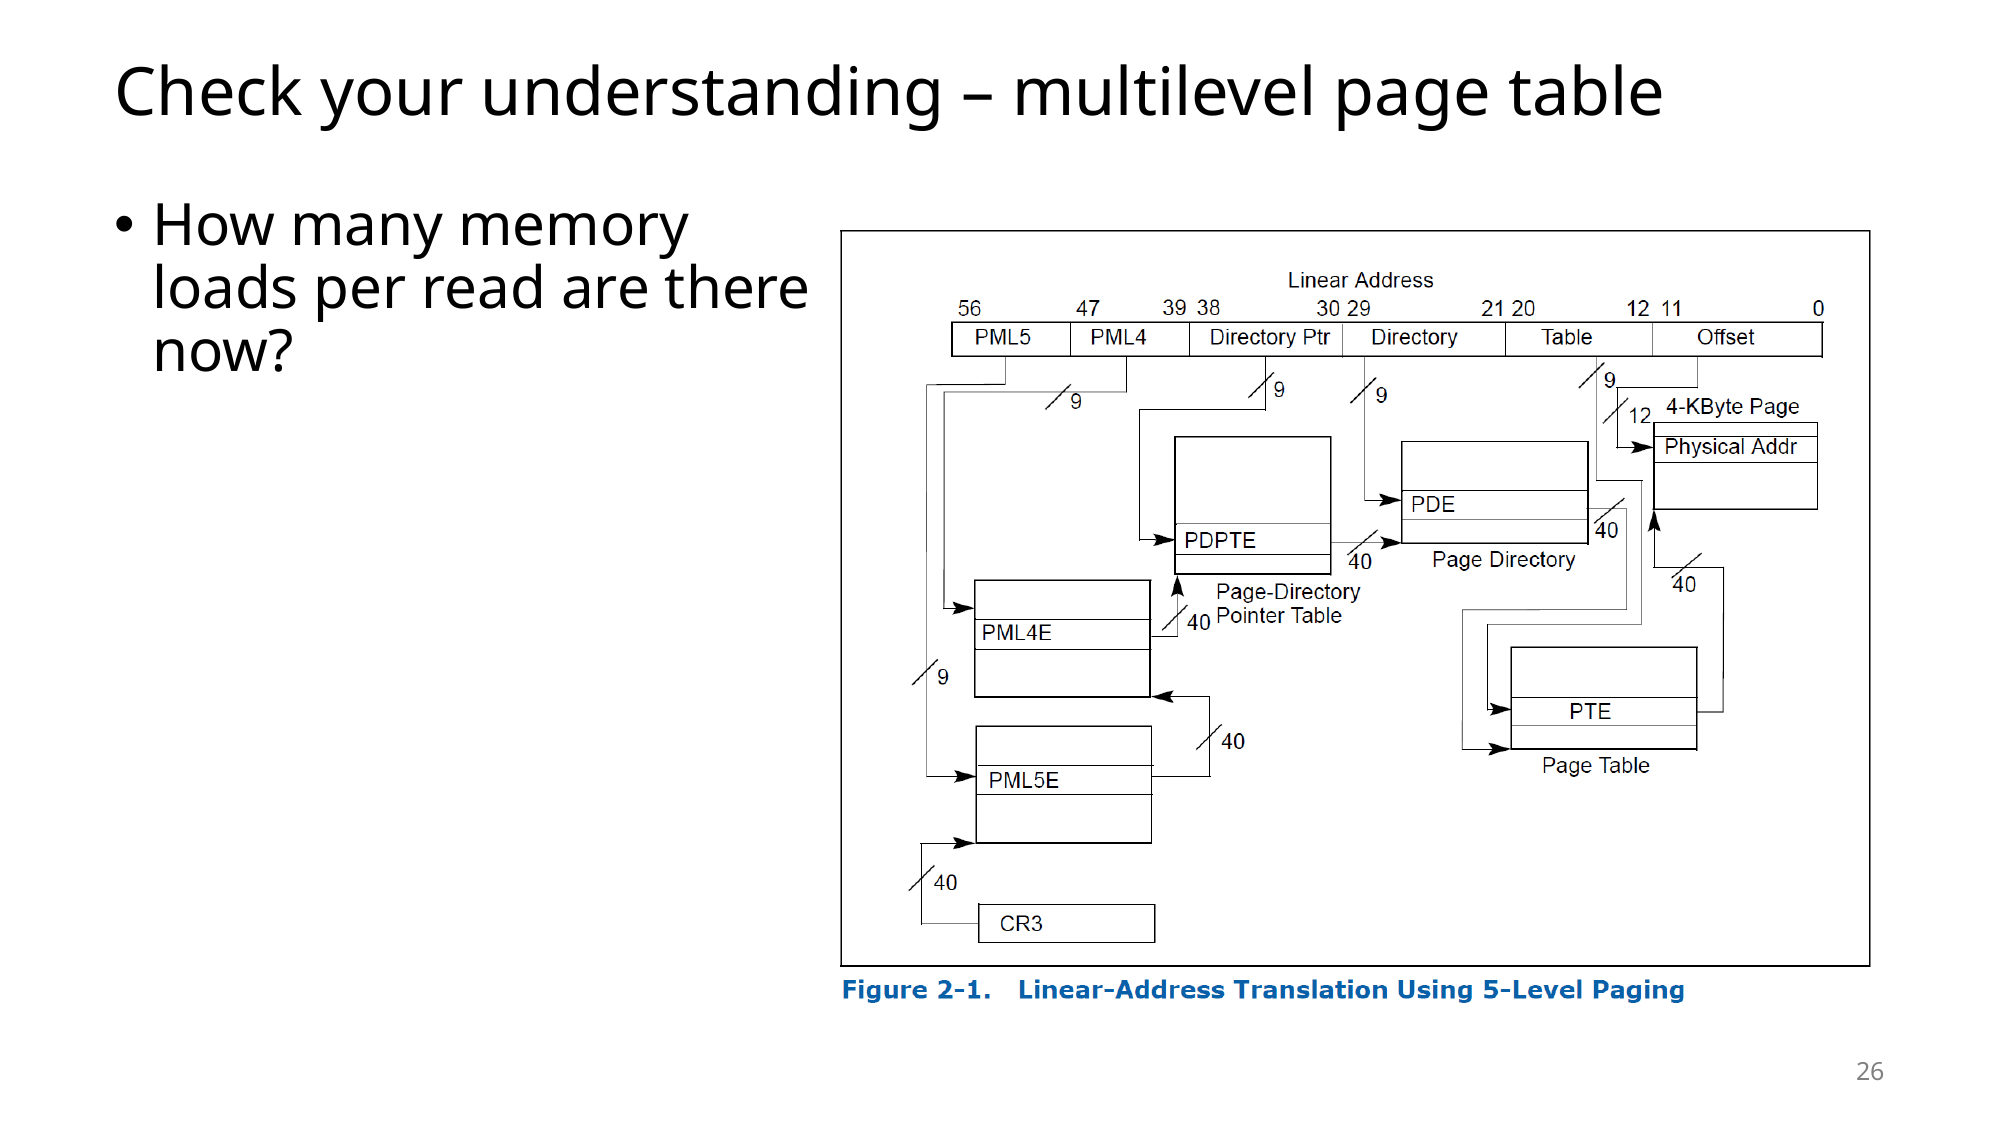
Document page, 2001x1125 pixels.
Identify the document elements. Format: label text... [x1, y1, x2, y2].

slide_number 26 [1749, 1042, 1900, 1103]
title Check your understanding – multilevel page table [99, 37, 1900, 150]
picture [780, 202, 1900, 1028]
list How many memory loads per read are there now? [99, 187, 834, 1013]
